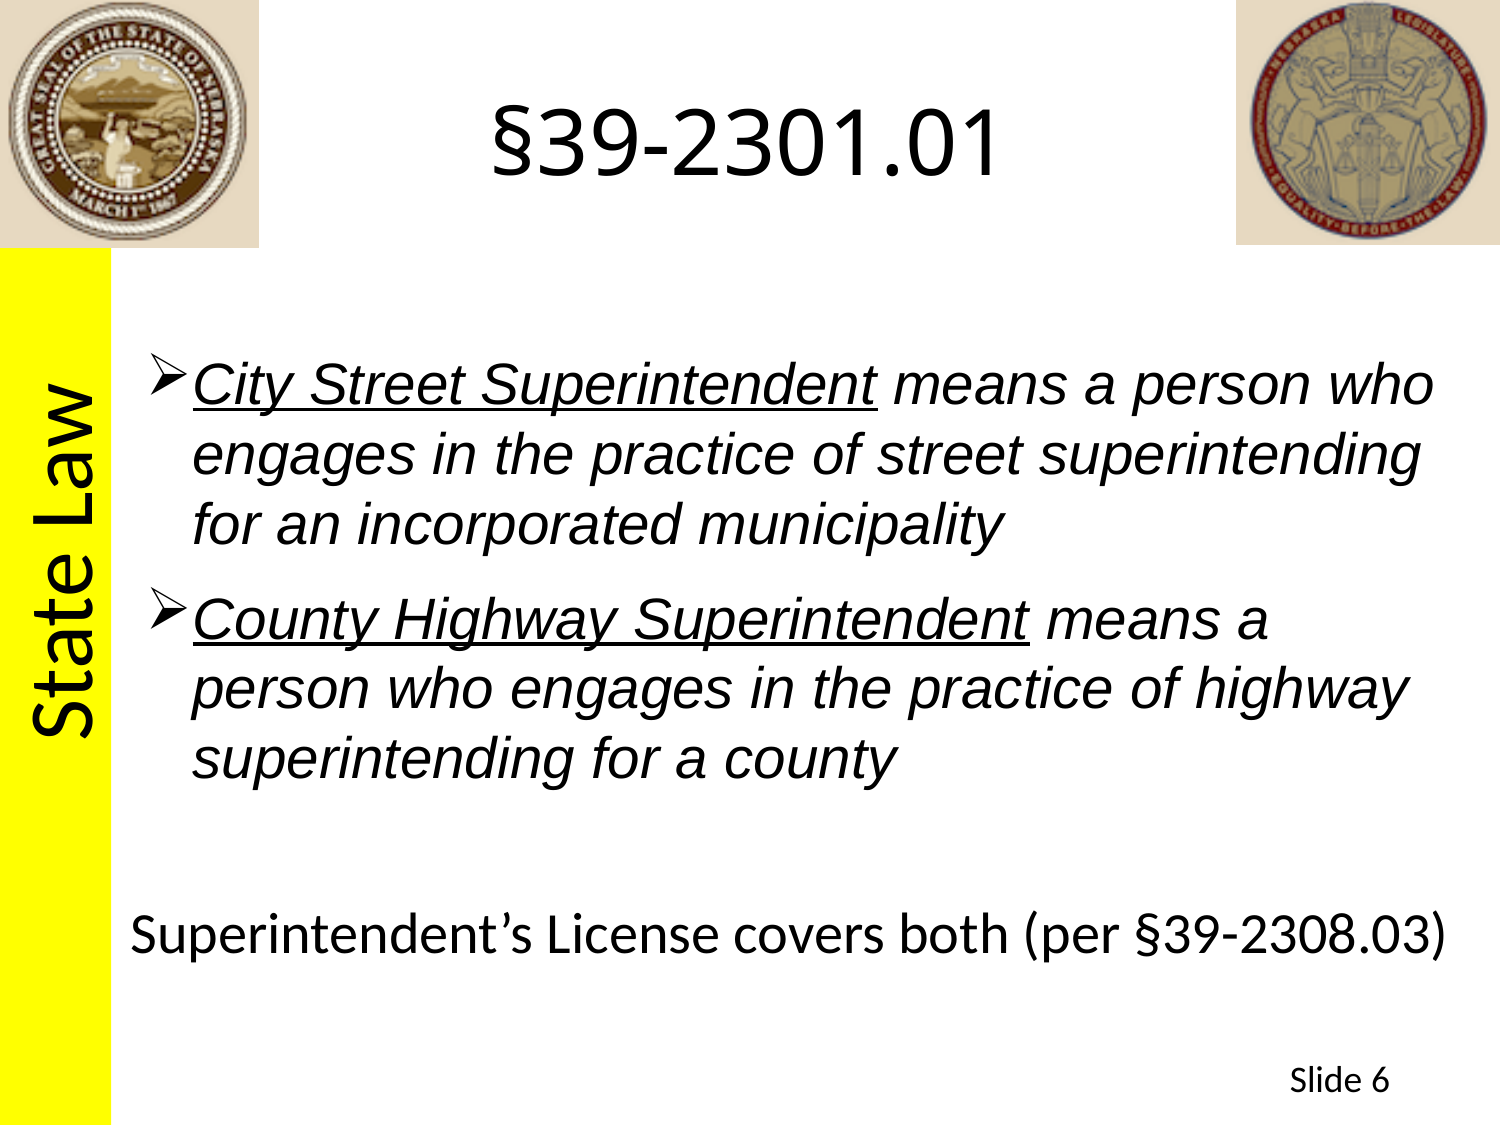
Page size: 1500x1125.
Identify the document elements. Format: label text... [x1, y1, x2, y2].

text_box Slide 6 [1274, 1047, 1462, 1125]
text_box State Law [0, 256, 112, 1125]
picture [0, 0, 259, 248]
picture [1236, 0, 1500, 245]
title §39-2301.01 [263, 45, 1230, 233]
list City Street Superintendent means a person who engages in the practice of street superintending for an incorporated municipality County Highway Superintendent means a person who engages in the practice of highway superintending for a county [130, 338, 1462, 887]
text_box Superintendent’s License covers both (per §39-2308.03) [115, 887, 1500, 973]
